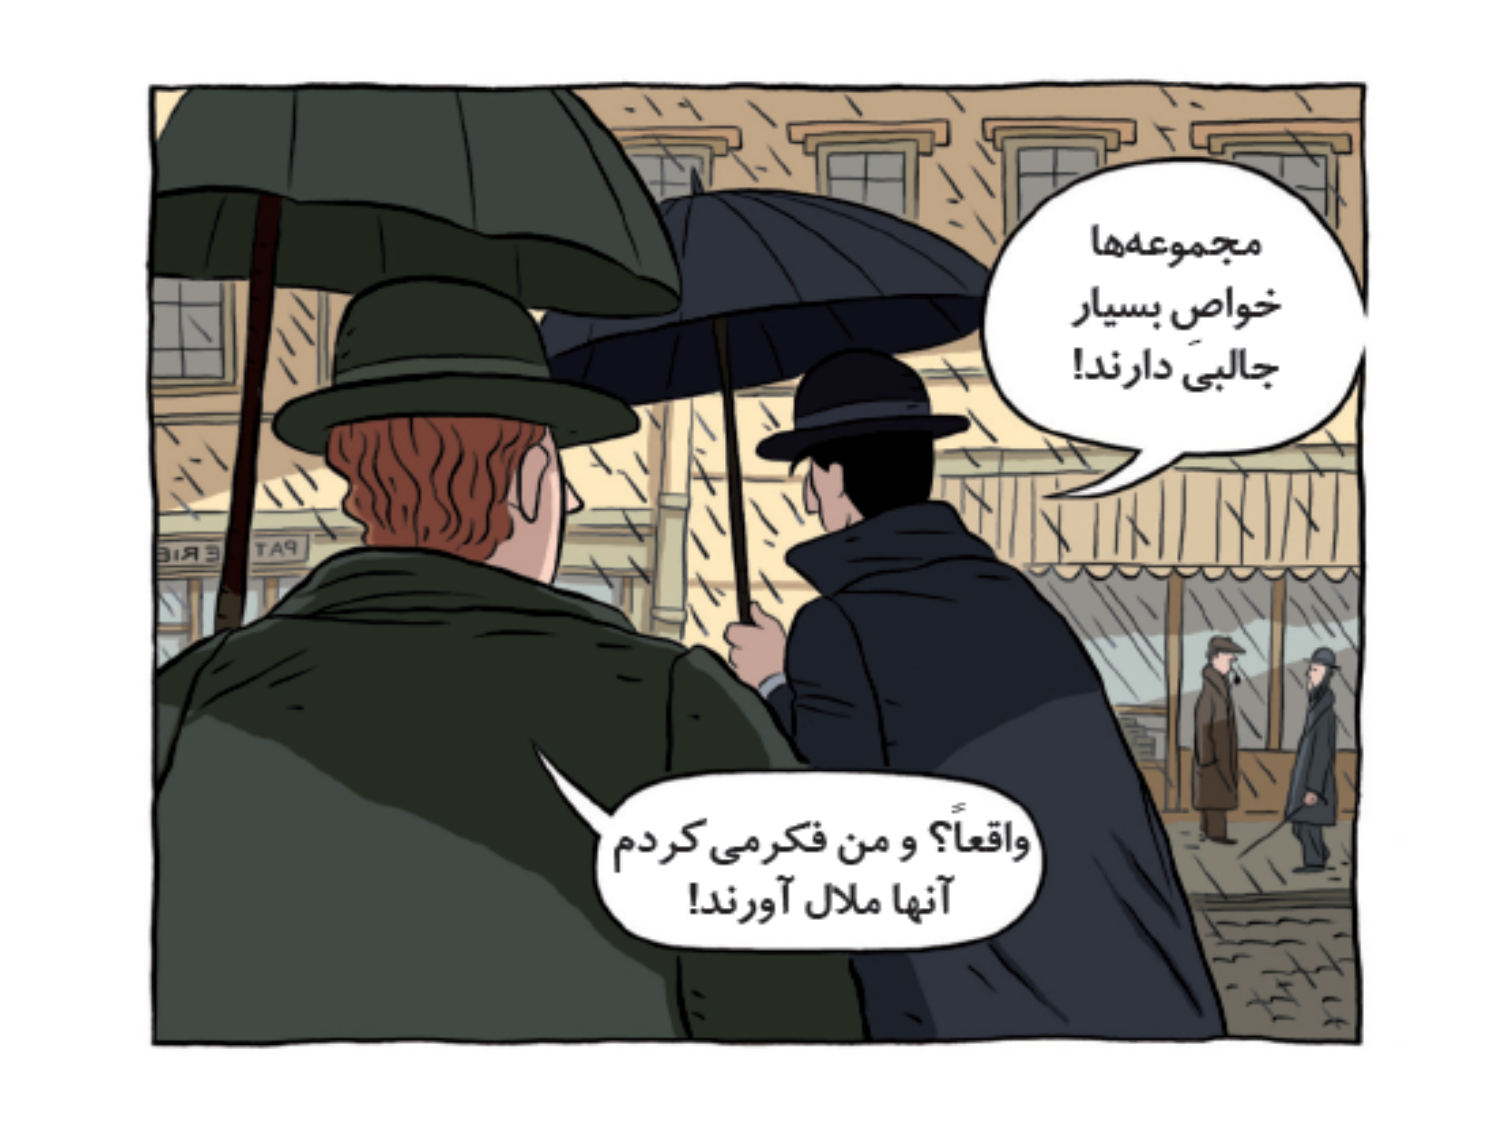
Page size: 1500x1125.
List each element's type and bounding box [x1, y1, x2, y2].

picture [124, 62, 1402, 1093]
